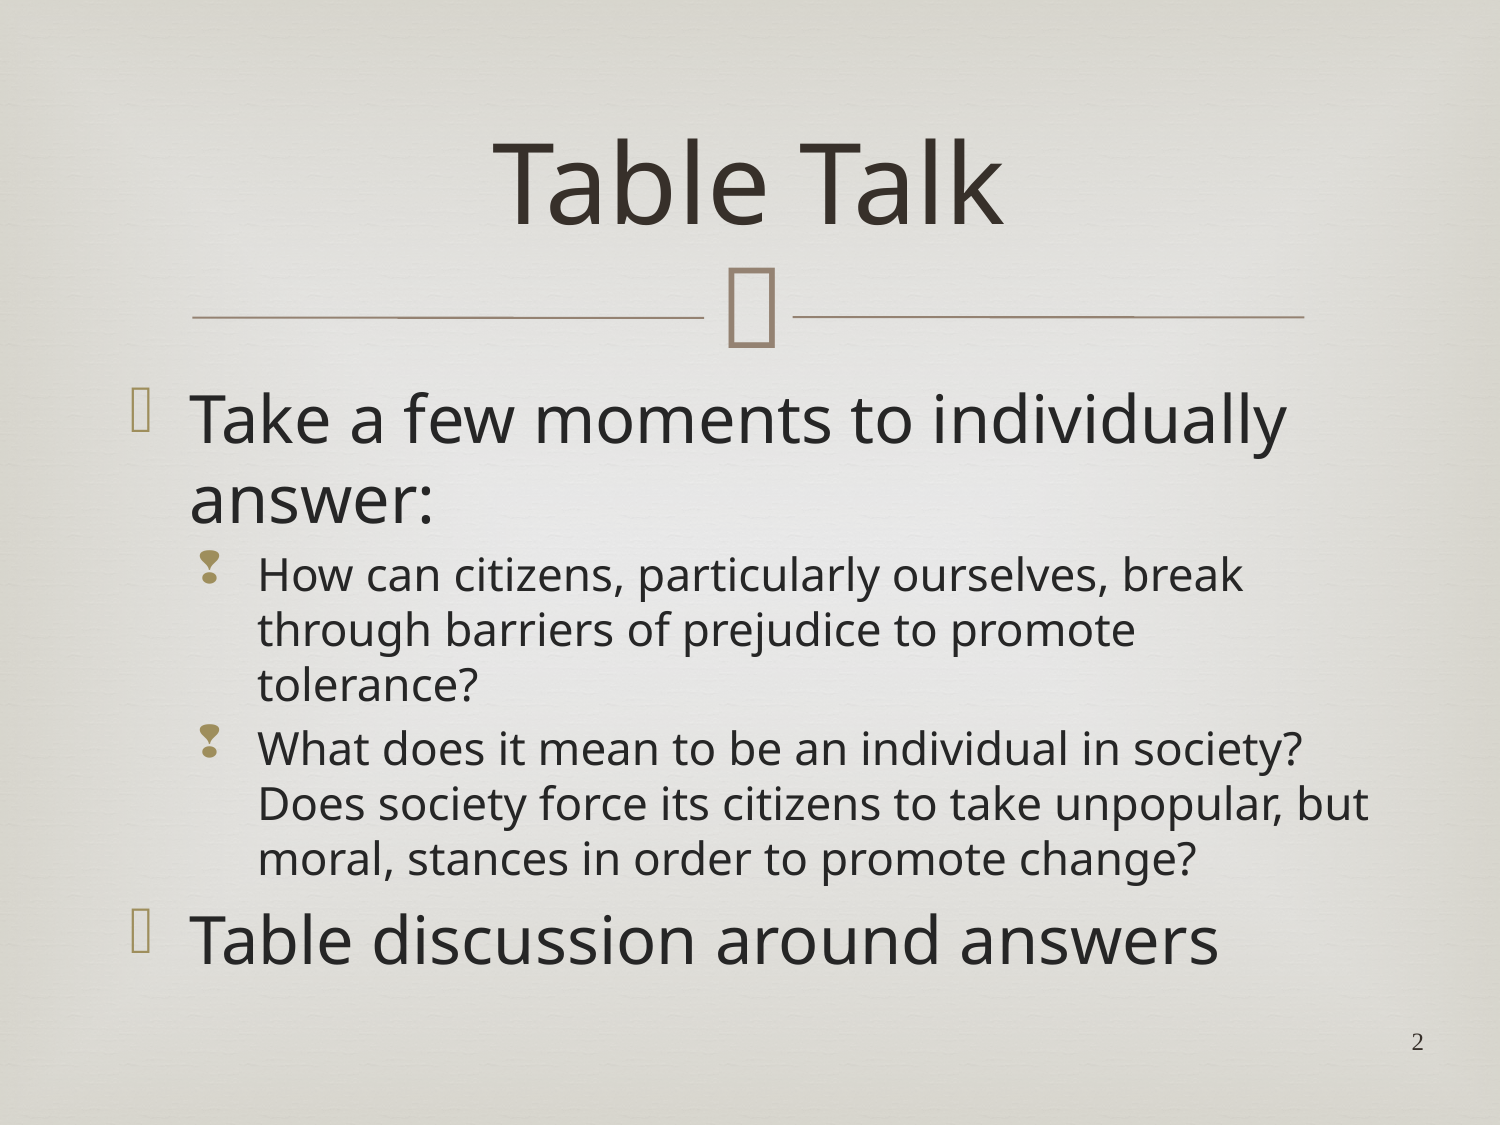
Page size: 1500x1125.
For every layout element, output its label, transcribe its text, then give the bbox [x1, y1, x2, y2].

title Table Talk [112, 93, 1386, 267]
list Take a few moments to individually answer: How can citizens, particularly ourselves, break through barriers of prejudice to promote tolerance? What does it mean to be an individual in society? Does society force its citizens to take unpopular, but moral, stances in order to promote change? Table discussion around answers [114, 368, 1386, 1005]
slide_number 2 [1089, 1010, 1440, 1071]
